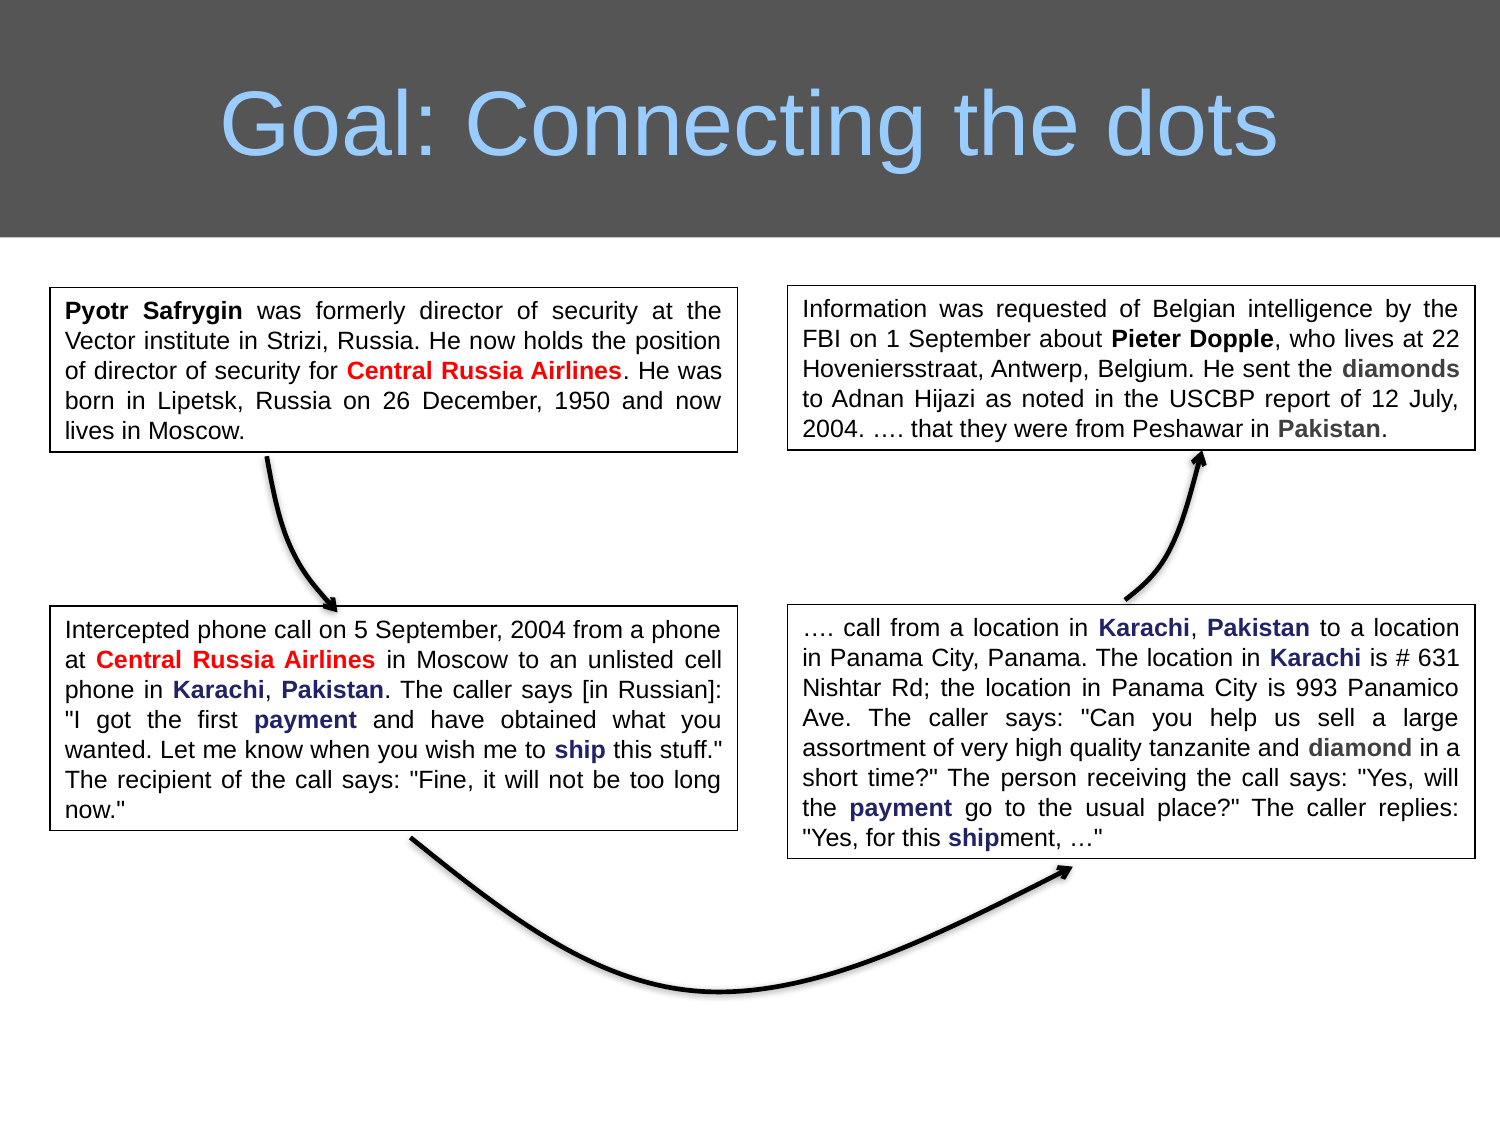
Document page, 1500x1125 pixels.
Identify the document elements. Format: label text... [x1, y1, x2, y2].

title Goal: Connecting the dots [74, 24, 1426, 213]
text_box [409, 835, 1073, 995]
text_box …. call from a location in Karachi, Pakistan to a location in Panama City, Panama. The location in Karachi is # 631 Nishtar Rd; the location in Panama City is 993 Panamico Ave. The caller says: "Can you help us sell a large assortment of very high quality tanzanite and diamond in a short time?" The person receiving the call says: "Yes, will the payment go to the usual place?" The caller replies: "Yes, for this shipment, …" [787, 604, 1475, 859]
text_box Information was requested of Belgian intelligence by the FBI on 1 September about Pieter Dopple, who lives at 22 Hoveniersstraat, Antwerp, Belgium. He sent the diamonds to Adnan Hijazi as noted in the USCBP report of 12 July, 2004. …. that they were from Peshawar in Pakistan. [787, 285, 1475, 451]
text_box Intercepted phone call on 5 September, 2004 from a phone at Central Russia Airlines in Moscow to an unlisted cell phone in Karachi, Pakistan. The caller says [in Russian]: "I got the first payment and have obtained what you wanted. Let me know when you wish me to ship this stuff." The recipient of the call says: "Fine, it will not be too long now." [49, 606, 738, 831]
text_box [264, 455, 338, 613]
text_box Pyotr Safrygin was formerly director of security at the Vector institute in Strizi, Russia. He now holds the position of director of security for Central Russia Airlines. He was born in Lipetsk, Russia on 26 December, 1950 and now lives in Moscow. [49, 287, 738, 452]
text_box [1123, 450, 1207, 602]
